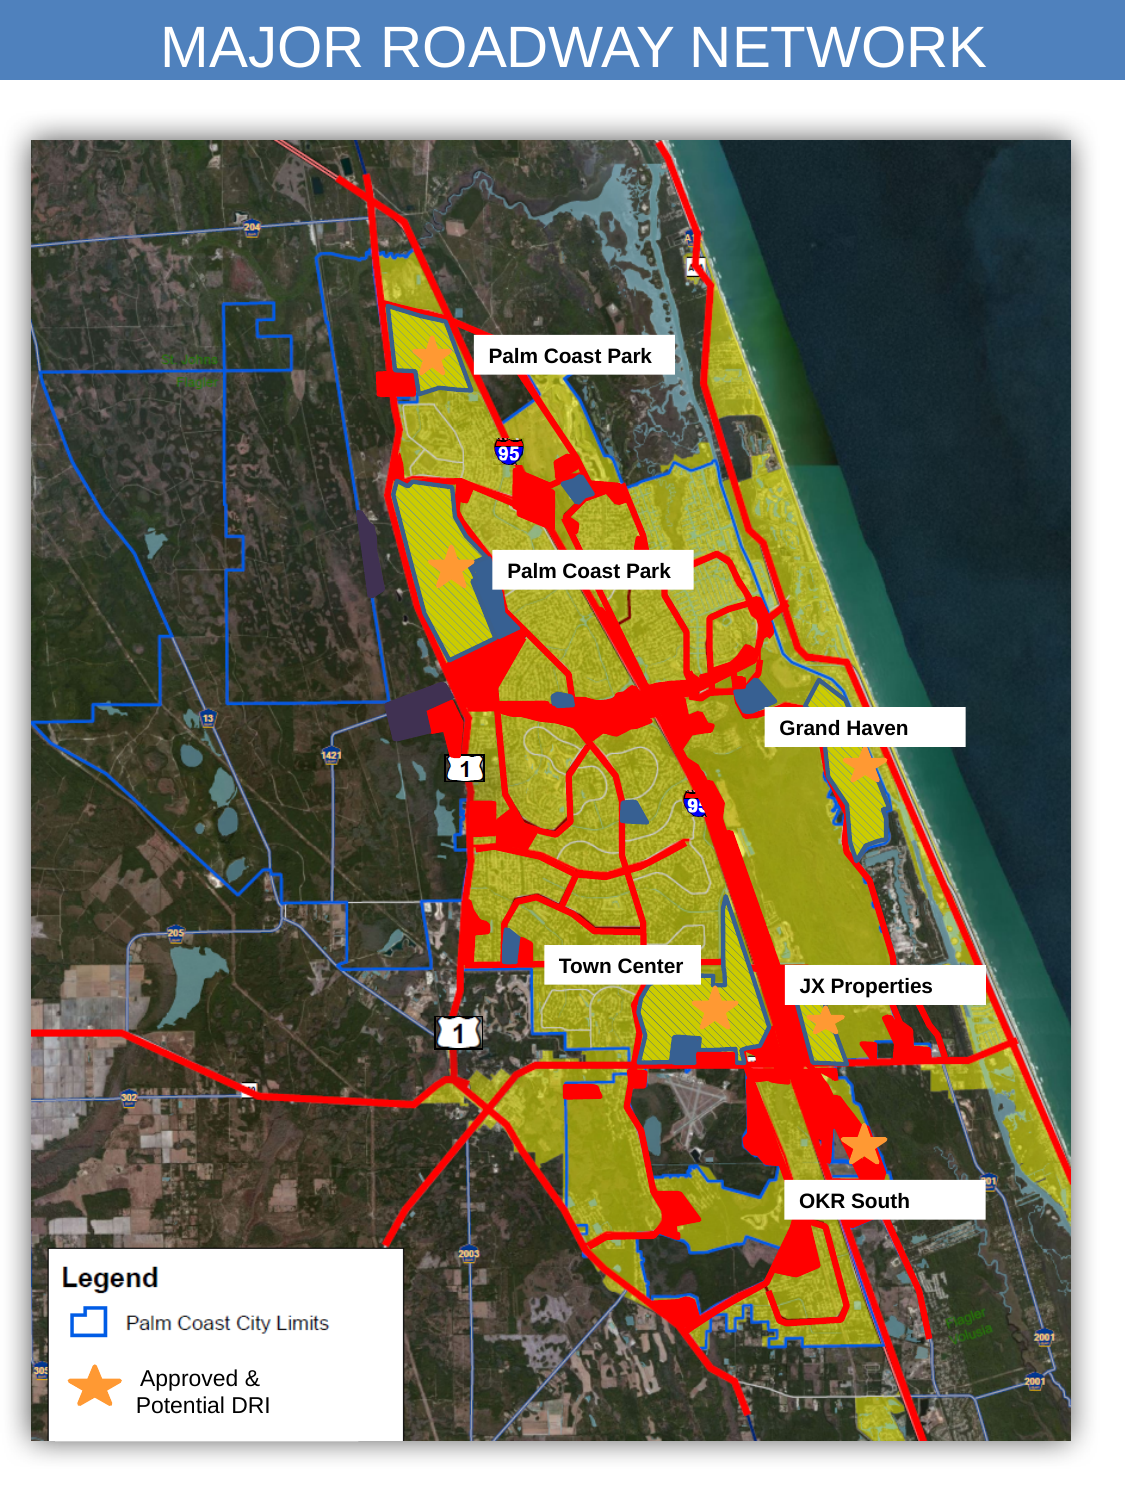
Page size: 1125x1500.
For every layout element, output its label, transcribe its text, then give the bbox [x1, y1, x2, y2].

picture [31, 140, 1071, 1441]
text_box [358, 305, 930, 1326]
text_box MAJOR ROADWAY NETWORK [146, 1, 1100, 87]
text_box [414, 334, 987, 1221]
